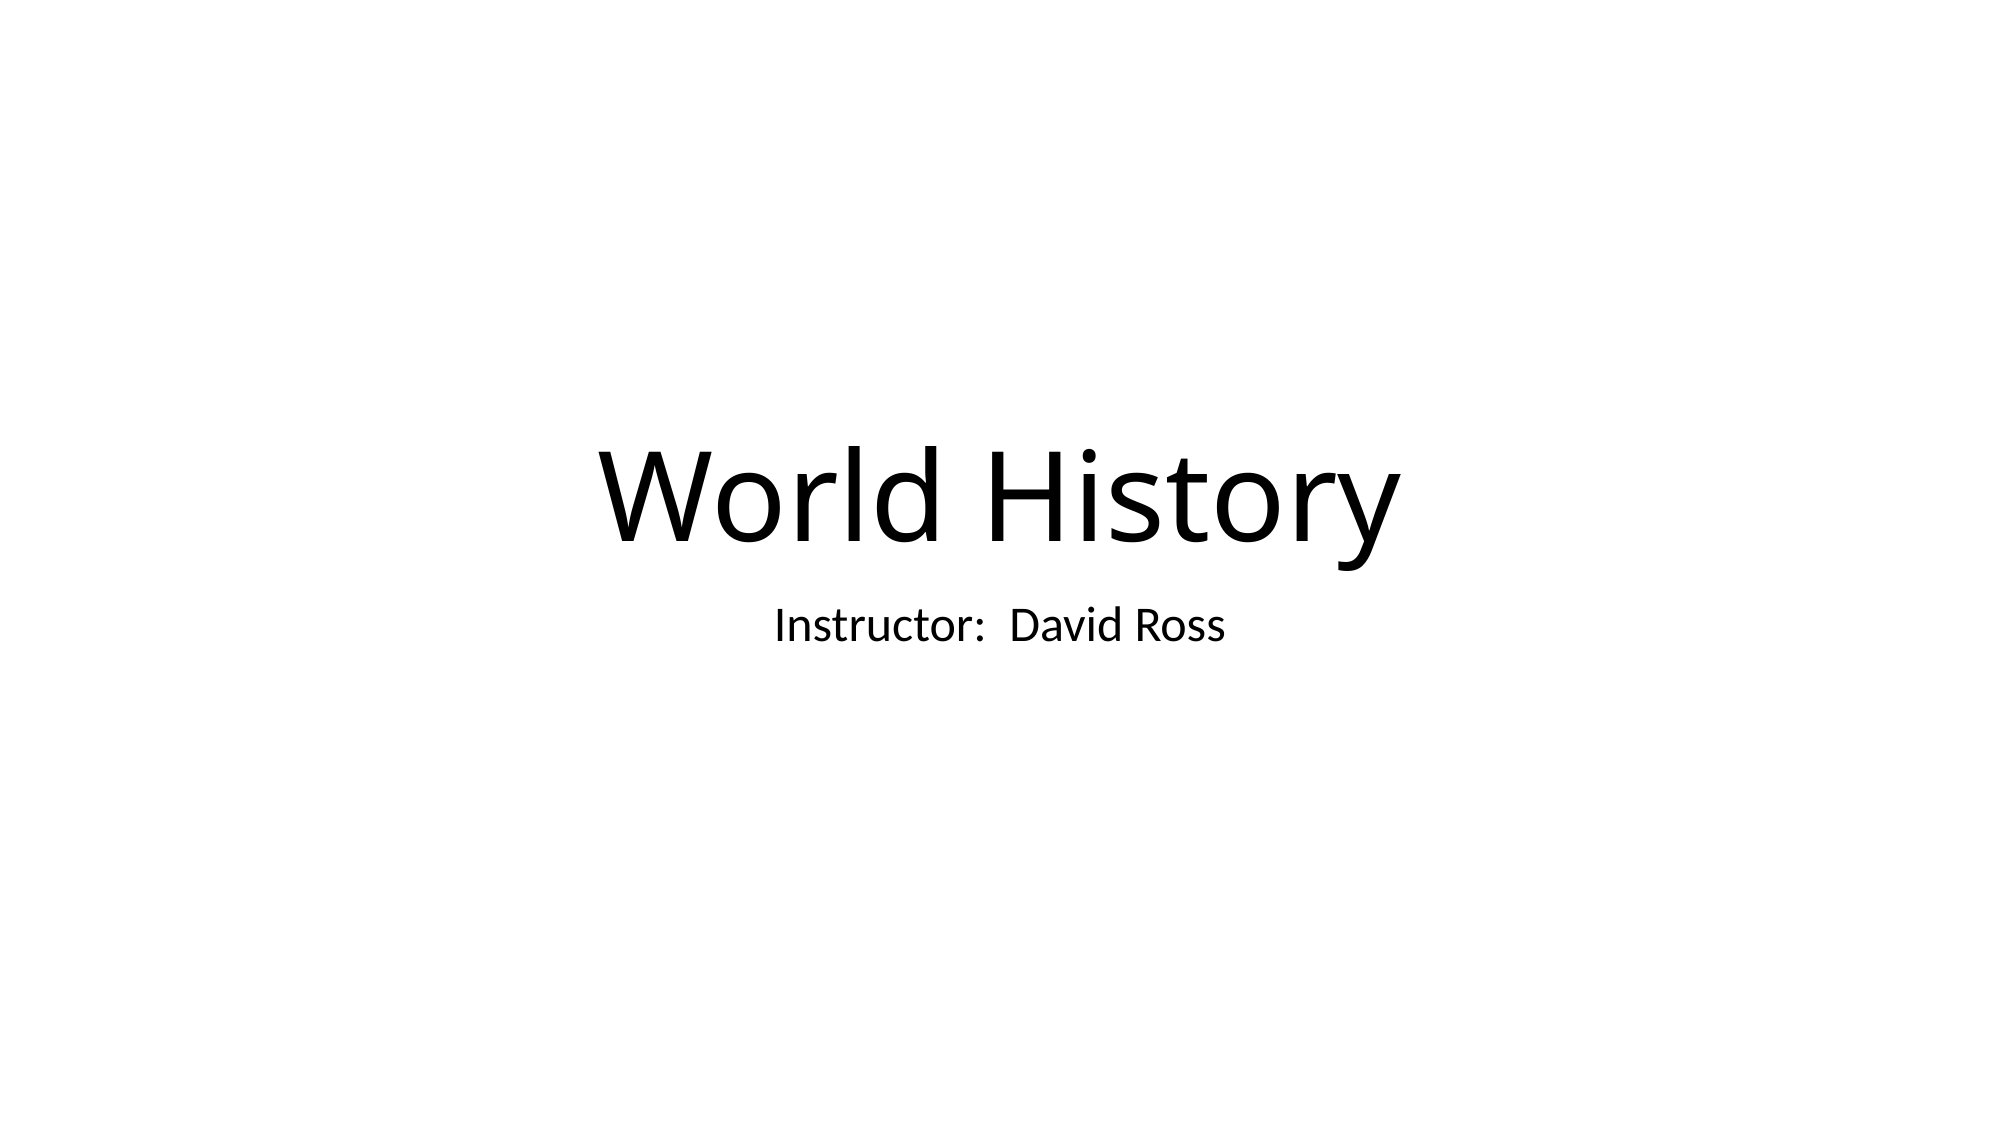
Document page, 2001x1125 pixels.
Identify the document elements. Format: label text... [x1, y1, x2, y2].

title World History [249, 184, 1750, 576]
subtitle Instructor: David Ross [249, 590, 1750, 863]
